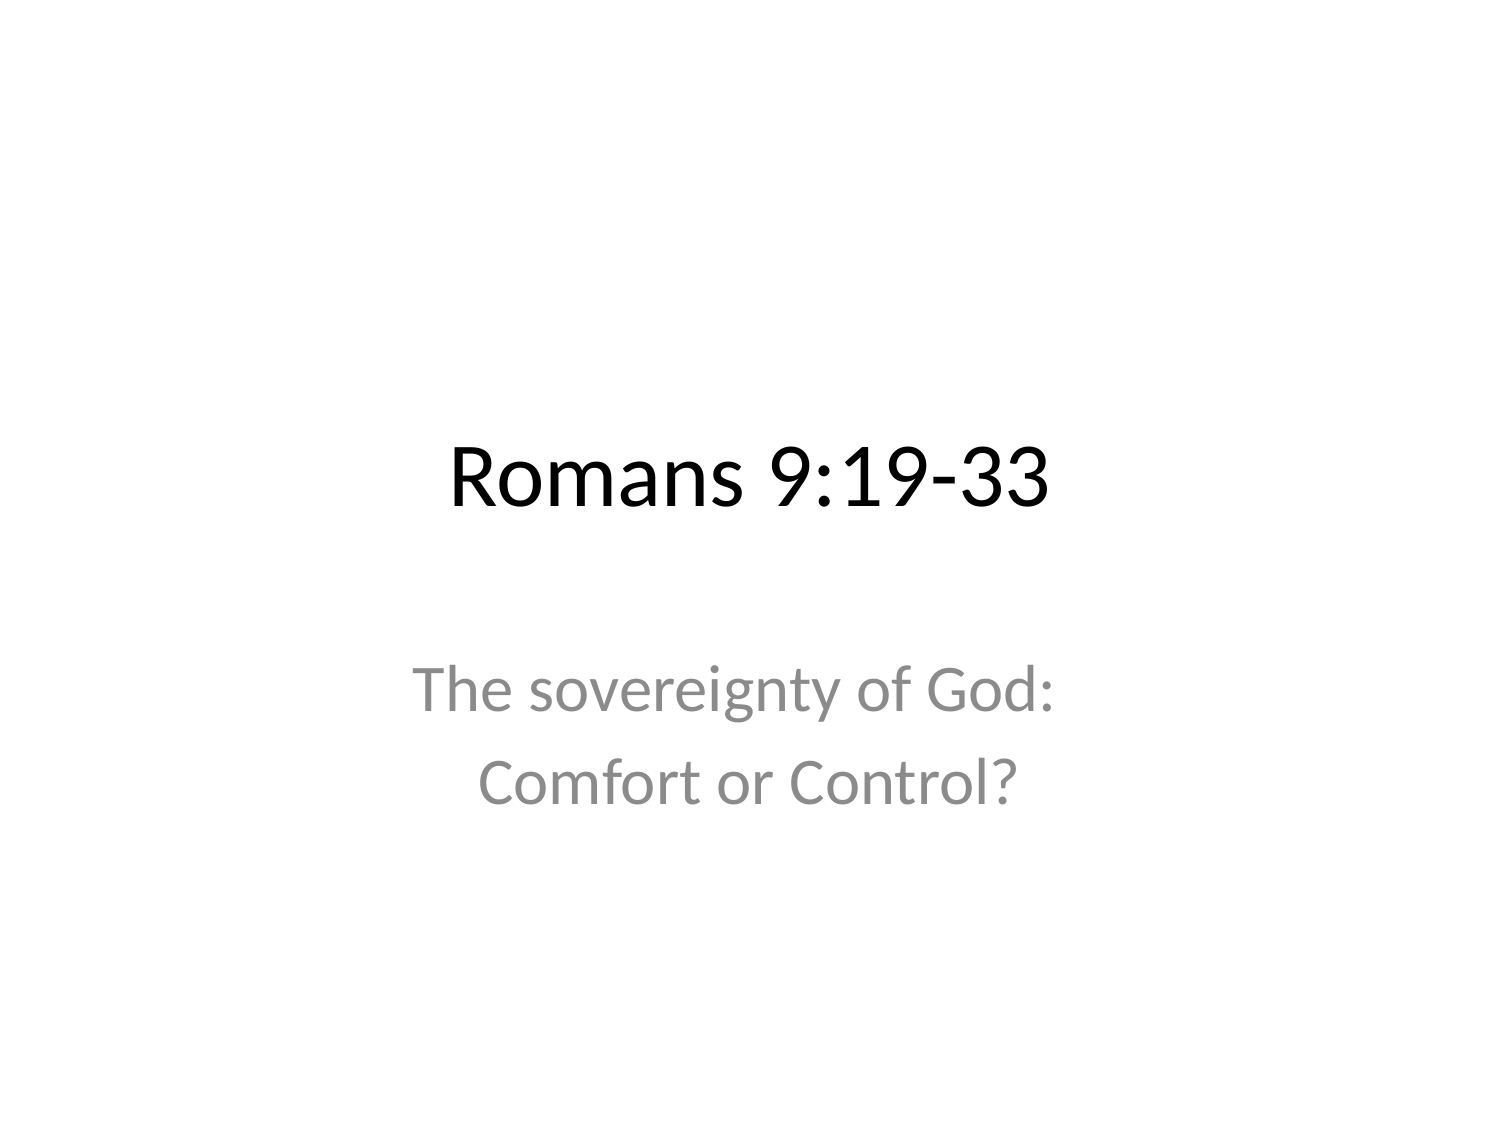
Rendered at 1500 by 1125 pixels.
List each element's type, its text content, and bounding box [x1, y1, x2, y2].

subtitle The sovereignty of God: Comfort or Control? [225, 637, 1275, 925]
title Romans 9:19-33 [112, 349, 1388, 591]
